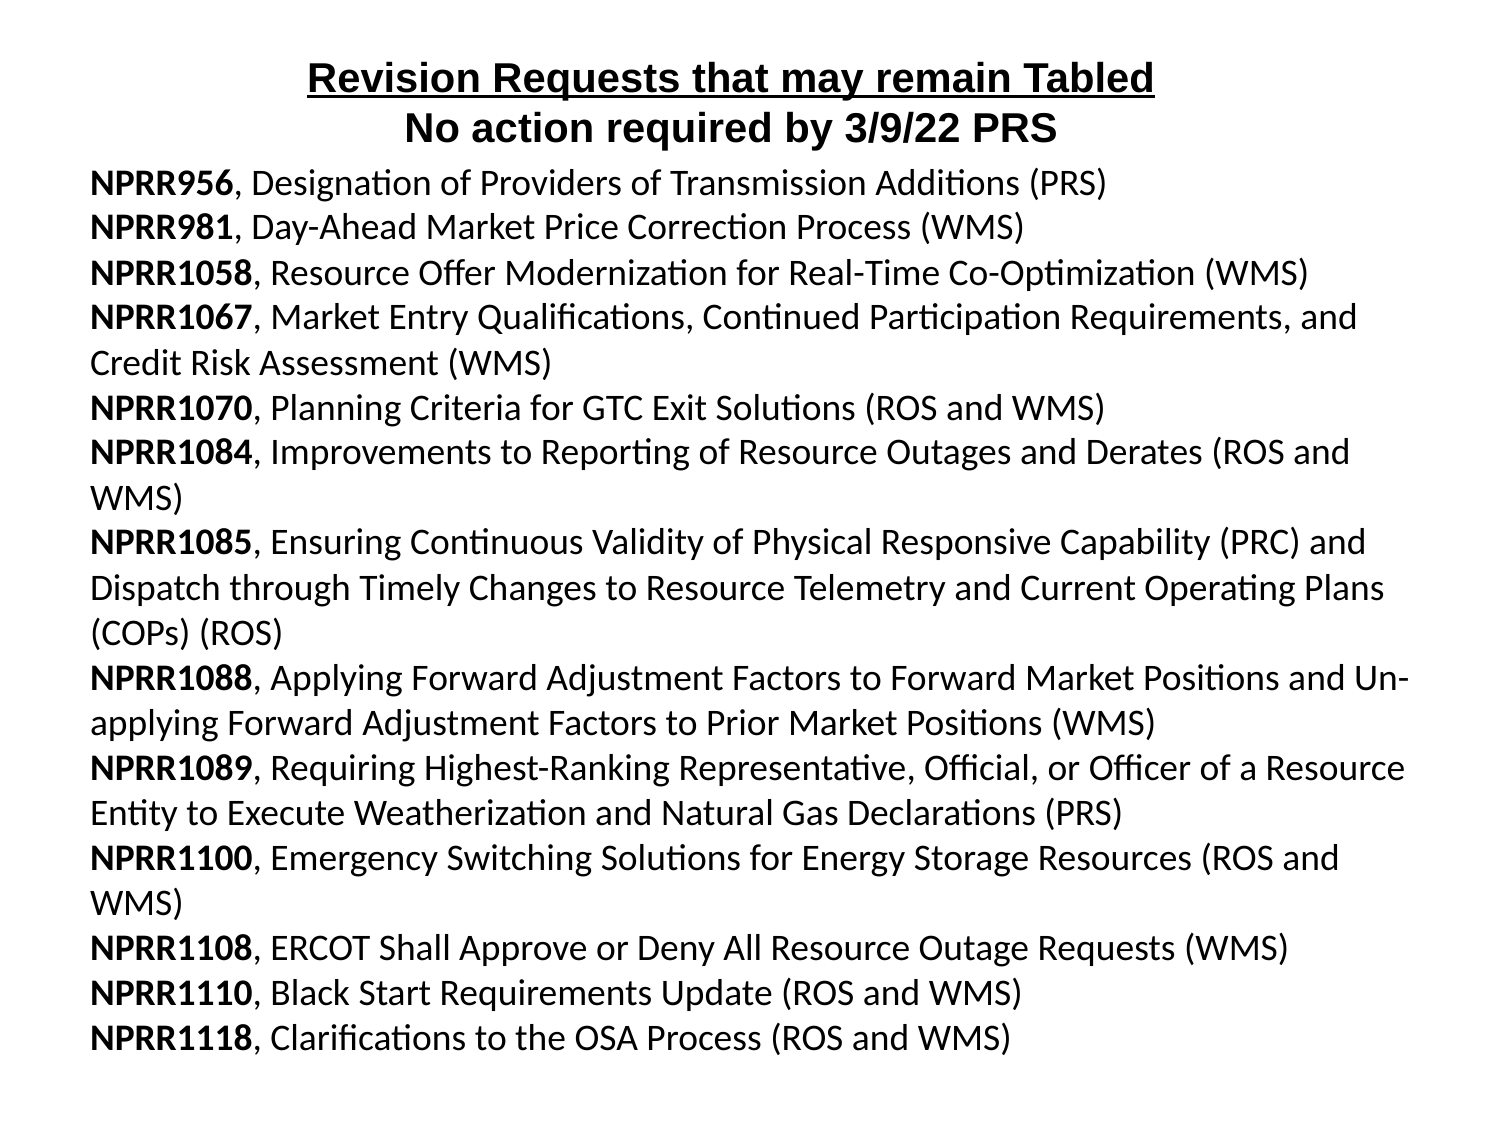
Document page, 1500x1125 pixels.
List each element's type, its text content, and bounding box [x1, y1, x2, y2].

subtitle NPRR956, Designation of Providers of Transmission Additions (PRS) NPRR981, Day-Ahead Market Price Correction Process (WMS) NPRR1058, Resource Offer Modernization for Real-Time Co-Optimization (WMS) NPRR1067, Market Entry Qualifications, Continued Participation Requirements, and Credit Risk Assessment (WMS) NPRR1070, Planning Criteria for GTC Exit Solutions (ROS and WMS) NPRR1084, Improvements to Reporting of Resource Outages and Derates (ROS and WMS) NPRR1085, Ensuring Continuous Validity of Physical Responsive Capability (PRC) and Dispatch through Timely Changes to Resource Telemetry and Current Operating Plans (COPs) (ROS) NPRR1088, Applying Forward Adjustment Factors to Forward Market Positions and Un-applying Forward Adjustment Factors to Prior Market Positions (WMS) NPRR1089, Requiring Highest-Ranking Representative, Official, or Officer of a Resource Entity to Execute Weatherization and Natural Gas Declarations (PRS) NPRR1100, Emergency Switching Solutions for Energy Storage Resources (ROS and WMS) NPRR1108, ERCOT Shall Approve or Deny All Resource Outage Requests (WMS) NPRR1110, Black Start Requirements Update (ROS and WMS) NPRR1118, Clarifications to the OSA Process (ROS and WMS) [75, 149, 1438, 1063]
title Revision Requests that may remain Tabled No action required by 3/9/22 PRS [75, 62, 1388, 149]
